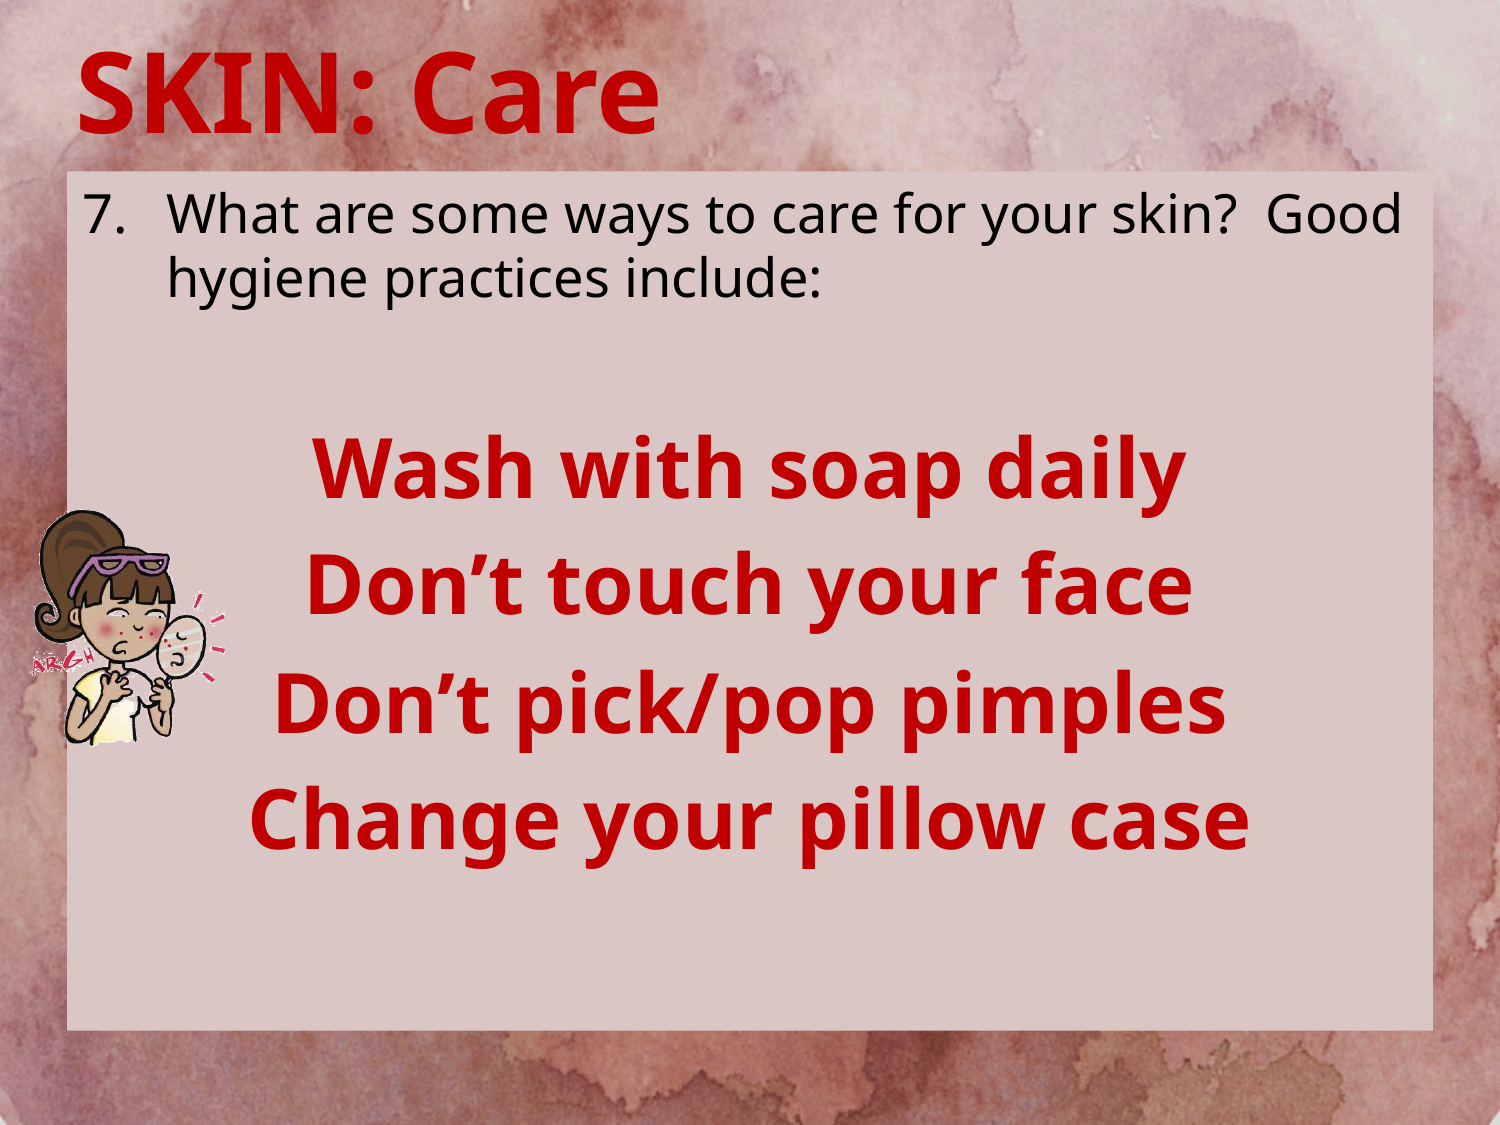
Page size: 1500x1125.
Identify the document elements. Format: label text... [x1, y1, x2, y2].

text_box Wash with soap daily [297, 407, 1203, 523]
picture [23, 500, 236, 766]
text_box SKIN: Care [60, 13, 679, 164]
text_box What are some ways to care for your skin? Good hygiene practices include: [67, 171, 1433, 1031]
text_box Don’t pick/pop pimples [256, 642, 1244, 758]
text_box Change your pillow case [232, 758, 1268, 874]
text_box Don’t touch your face [288, 523, 1212, 639]
